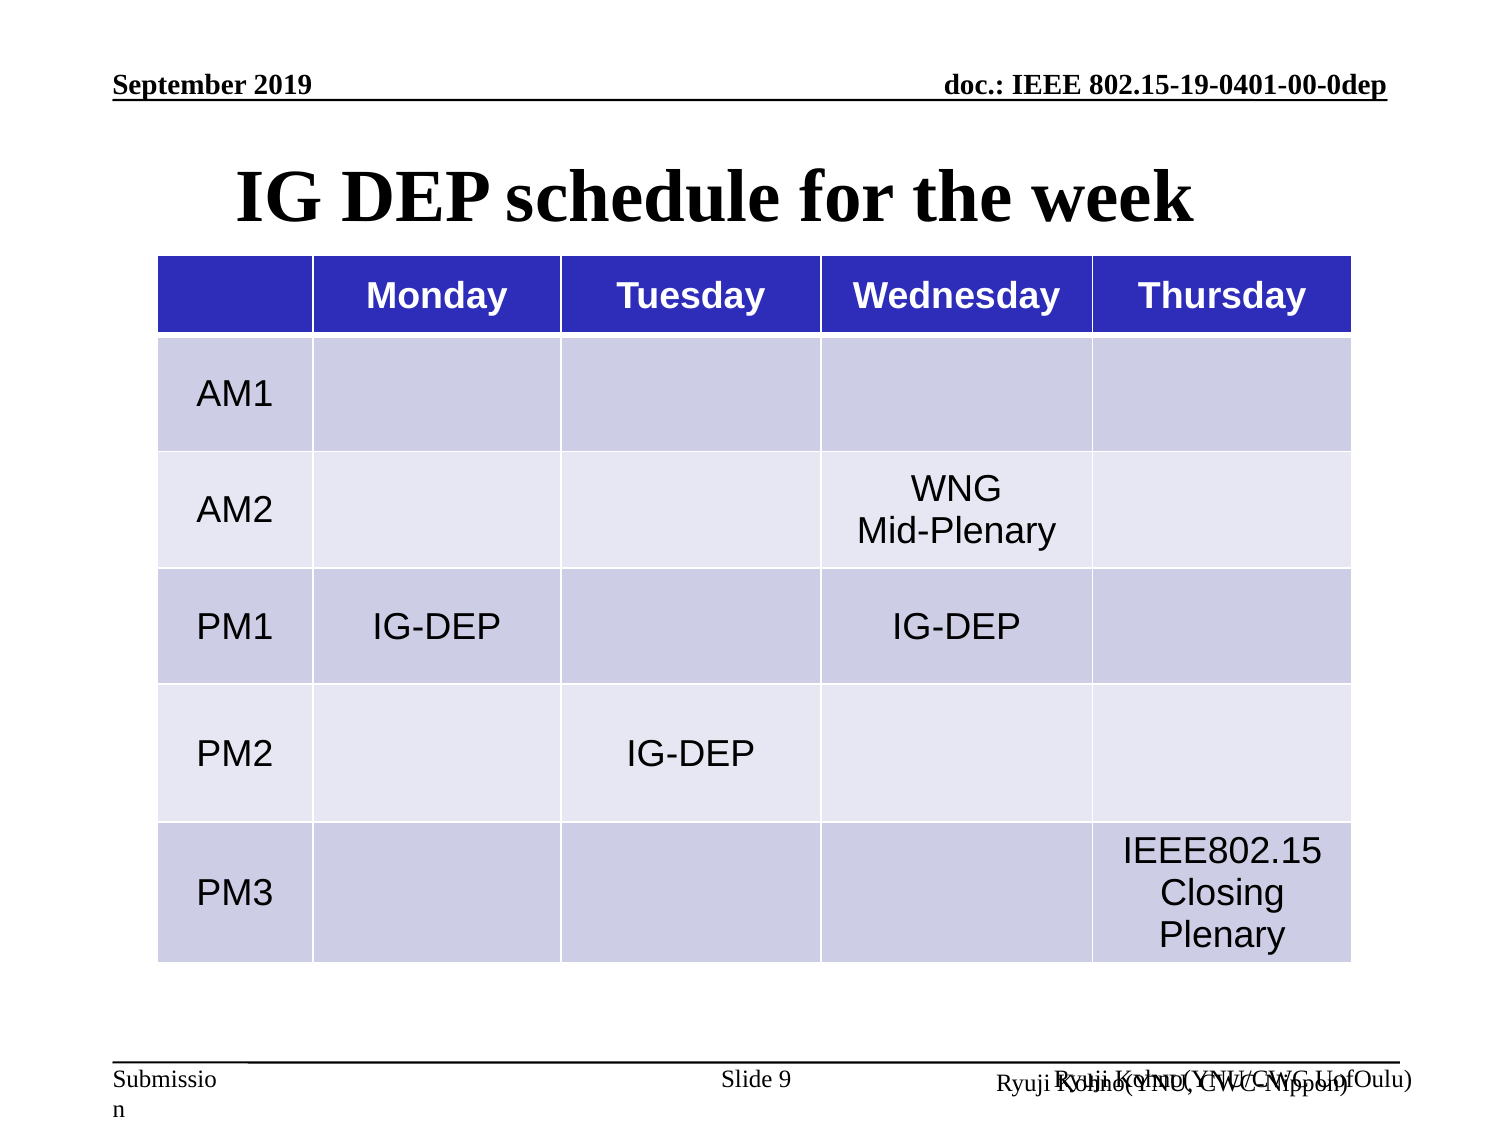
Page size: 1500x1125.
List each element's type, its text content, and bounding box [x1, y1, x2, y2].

table_cell WNG Mid-Plenary [822, 452, 1092, 567]
text_box Ryuji Kohno(YNU, CWC-Nippon) [981, 1093, 1364, 1104]
table_cell PM1 [158, 569, 312, 683]
table_cell IG-DEP [562, 685, 820, 821]
text_box Ryuji Kohno(YNU, CWC-Nippon) [981, 1058, 1364, 1062]
footer Ryuji Kohno(YNU/CWC UofOulu) [900, 1062, 1413, 1093]
table_cell [1093, 685, 1351, 821]
table_cell AM1 [158, 338, 312, 451]
table_cell [822, 685, 1092, 821]
table_cell [562, 338, 820, 451]
table_cell [1093, 569, 1351, 683]
table_cell [314, 452, 560, 567]
table_cell [314, 685, 560, 821]
table_cell [314, 338, 560, 451]
table_header Tuesday [562, 256, 820, 332]
table_cell [822, 823, 1092, 962]
table_header [158, 256, 312, 332]
table_cell IG-DEP [314, 569, 560, 683]
table_cell PM2 [158, 685, 312, 821]
table_cell IEEE802.15 Closing Plenary [1093, 823, 1351, 962]
table_cell [822, 338, 1092, 451]
slide_number Slide 9 [712, 1062, 800, 1093]
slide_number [112, 0, 375, 100]
table_cell [562, 452, 820, 567]
table_header Monday [314, 256, 560, 332]
table_cell AM2 [158, 452, 312, 567]
table_cell PM3 [158, 823, 312, 962]
table_cell [1093, 338, 1351, 451]
table_cell [562, 569, 820, 683]
table_cell [562, 823, 820, 962]
title IG DEP schedule for the week [77, 103, 1353, 279]
table_header Wednesday [822, 256, 1092, 332]
table_cell [1093, 452, 1351, 567]
table_cell IG-DEP [822, 569, 1092, 683]
table_header Thursday [1093, 256, 1351, 332]
table_cell [314, 823, 560, 962]
